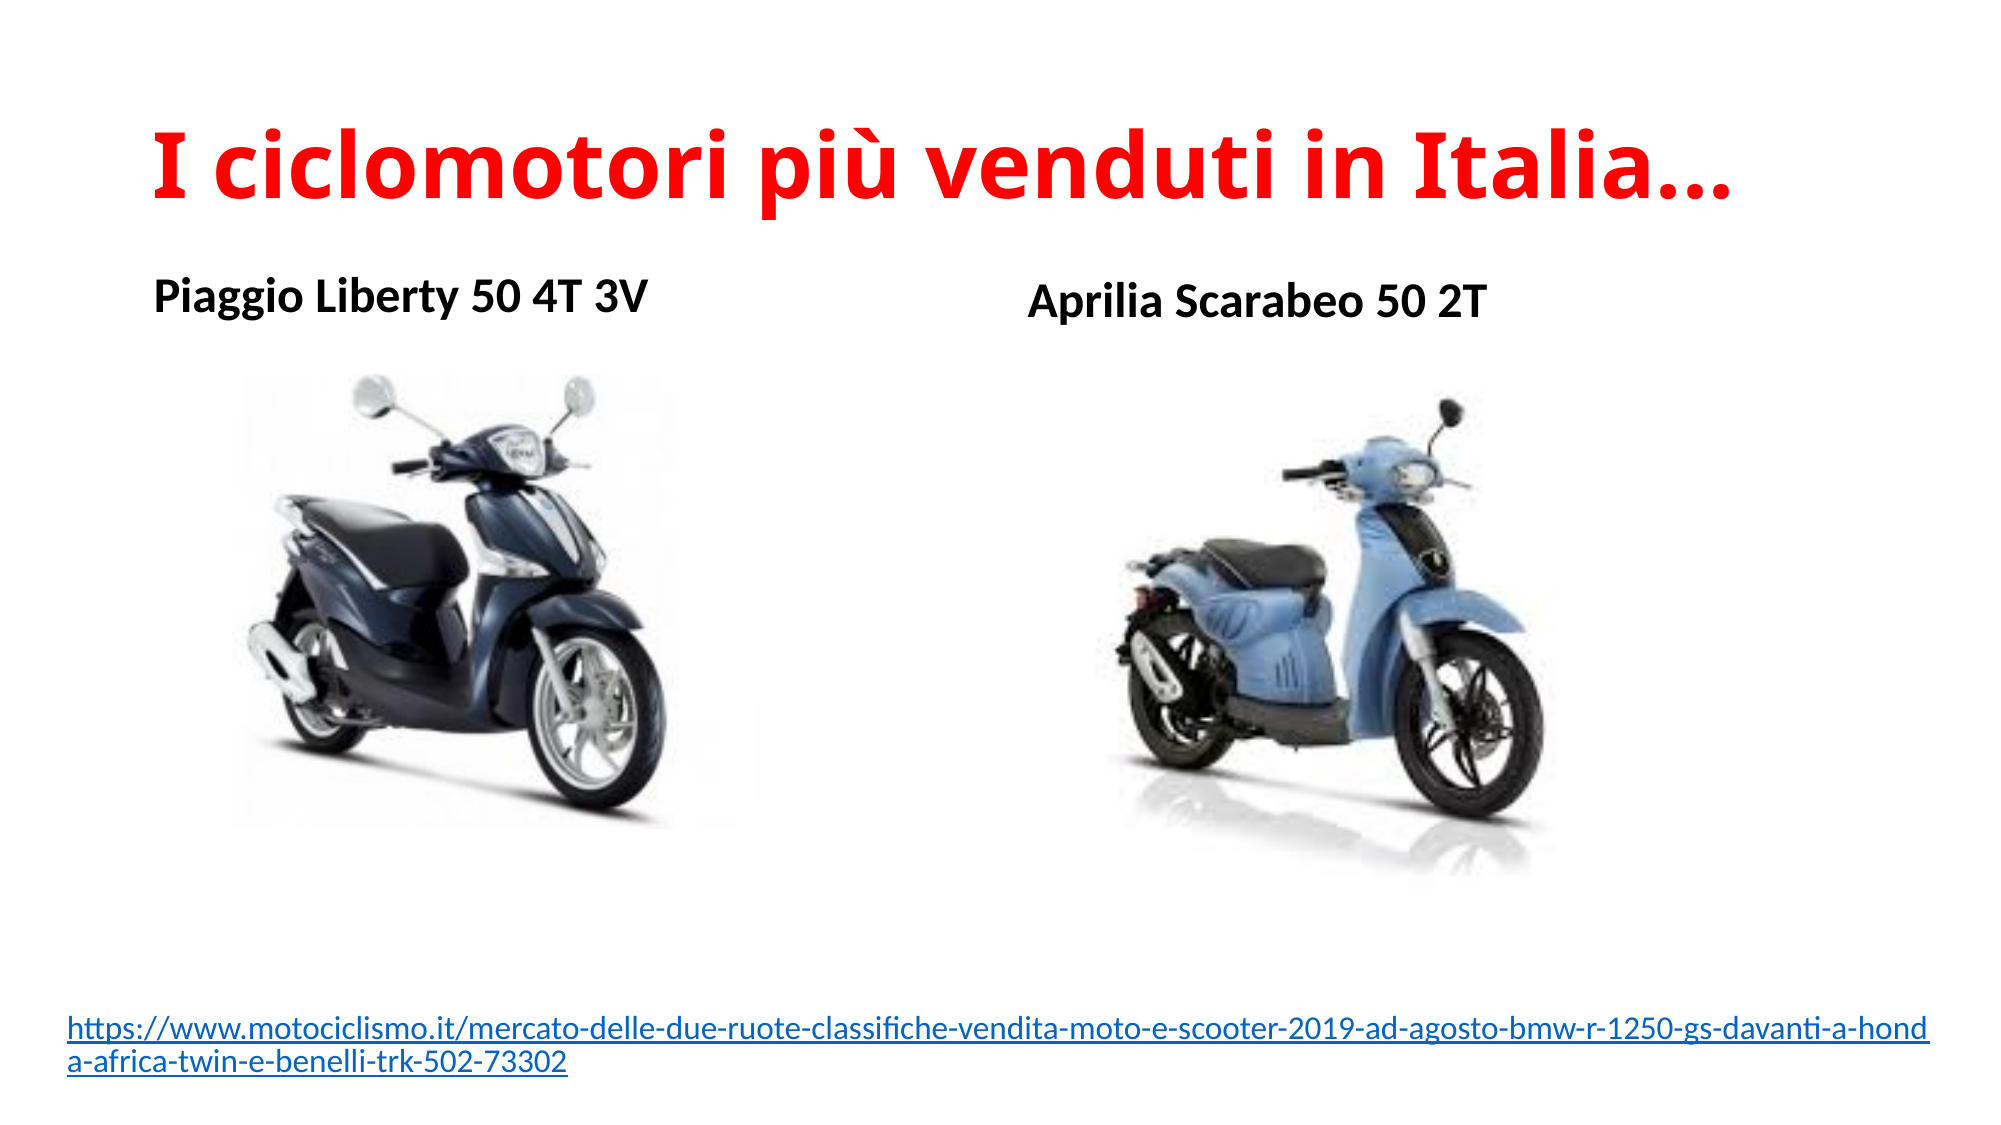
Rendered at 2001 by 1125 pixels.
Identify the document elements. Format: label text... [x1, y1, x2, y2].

picture [155, 374, 762, 829]
list Aprilia Scarabeo 50 2T [1012, 275, 1863, 411]
picture [926, 343, 1732, 919]
title I ciclomotori più venduti in Italia... [137, 59, 1863, 278]
list Piaggio Liberty 50 4T 3V [138, 270, 985, 406]
text_box https://www.motociclismo.it/mercato-delle-due-ruote-classifiche-vendita-moto-e-scooter-2019-ad-agosto-bmw-r-1250-gs-davanti-a-honda-africa-twin-e-benelli-trk-502-73302 [52, 998, 1948, 1054]
